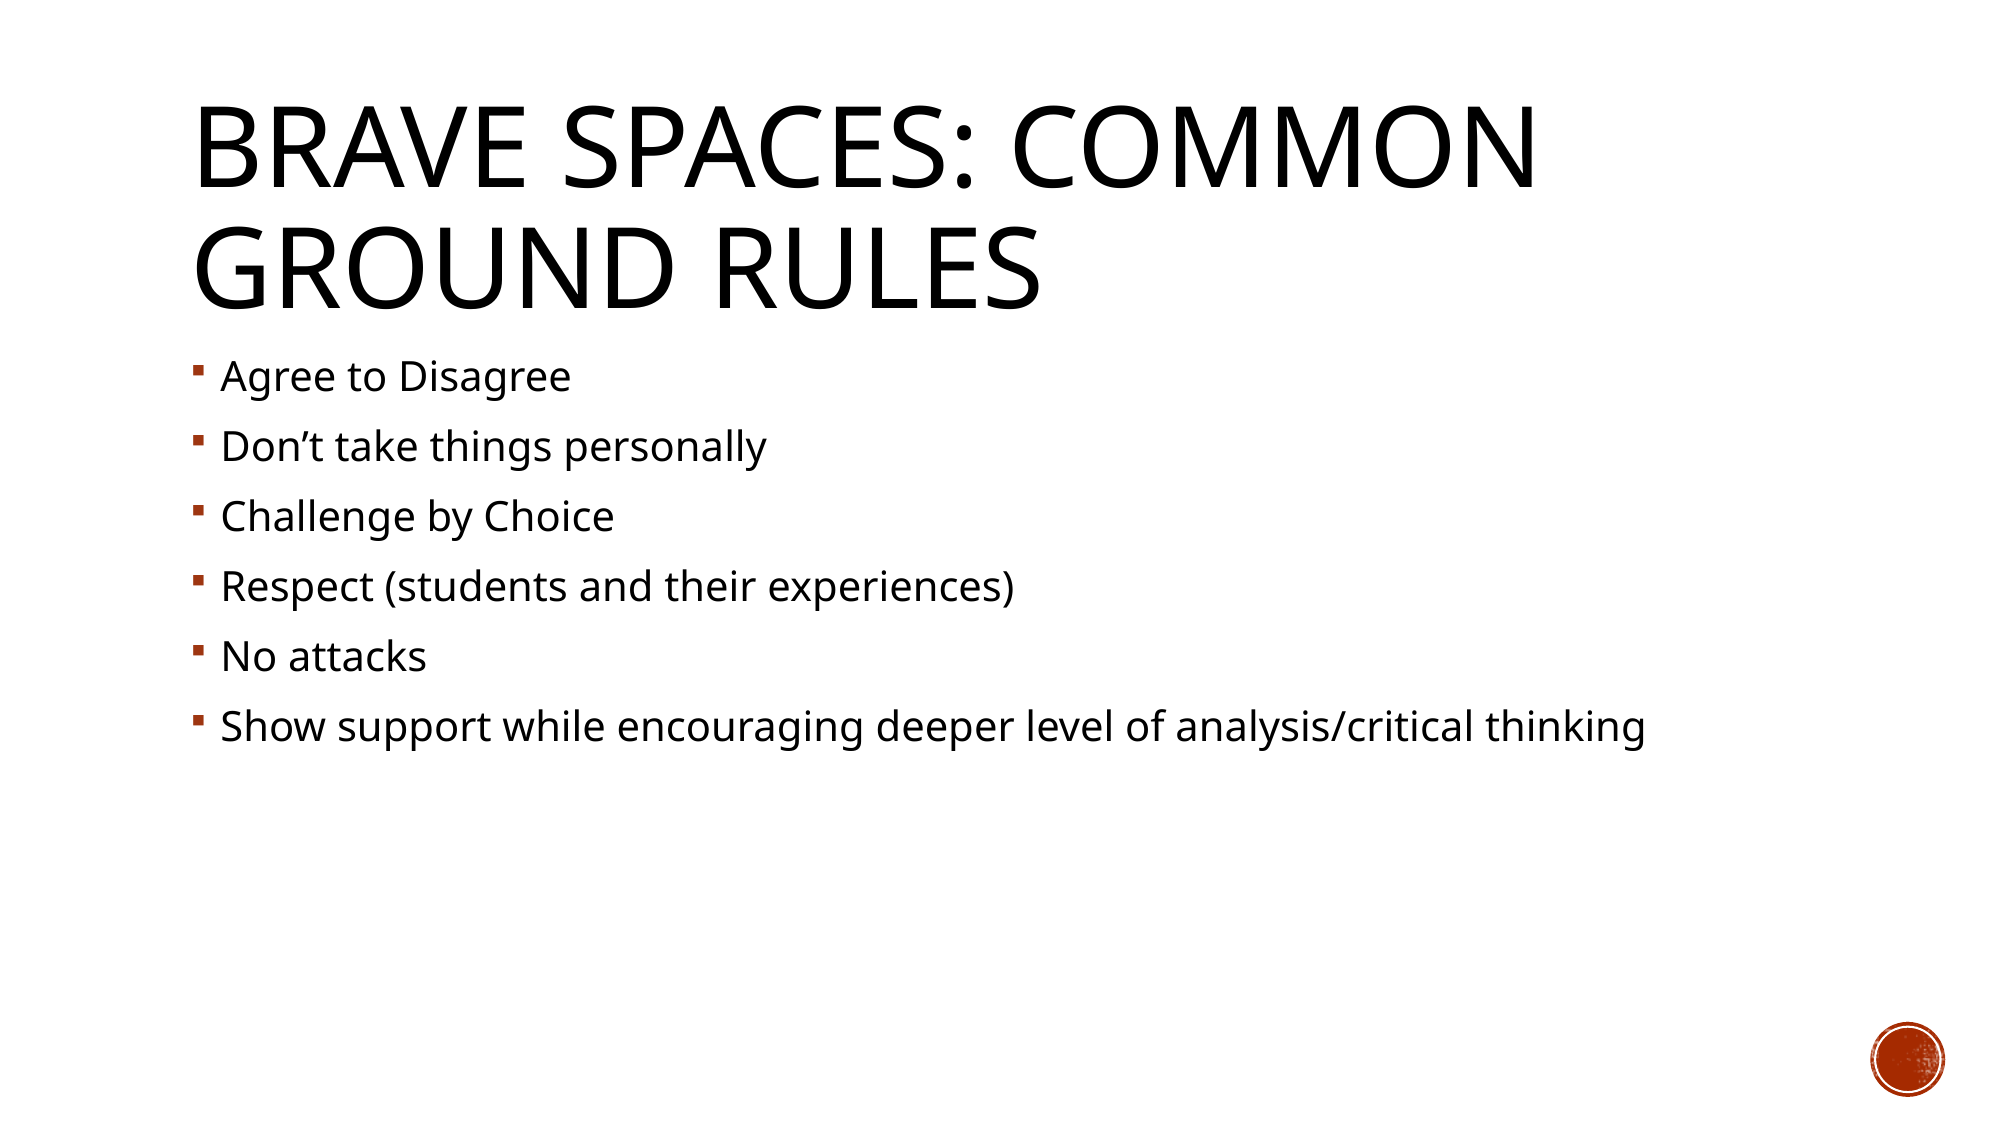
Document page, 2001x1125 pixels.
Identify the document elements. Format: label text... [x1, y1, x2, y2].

title Brave Spaces: Common Ground Rules [175, 79, 1826, 344]
list Agree to Disagree Don’t take things personally Challenge by Choice Respect (students and their experiences) No attacks Show support while encouraging deeper level of analysis/critical thinking [175, 348, 1826, 1013]
